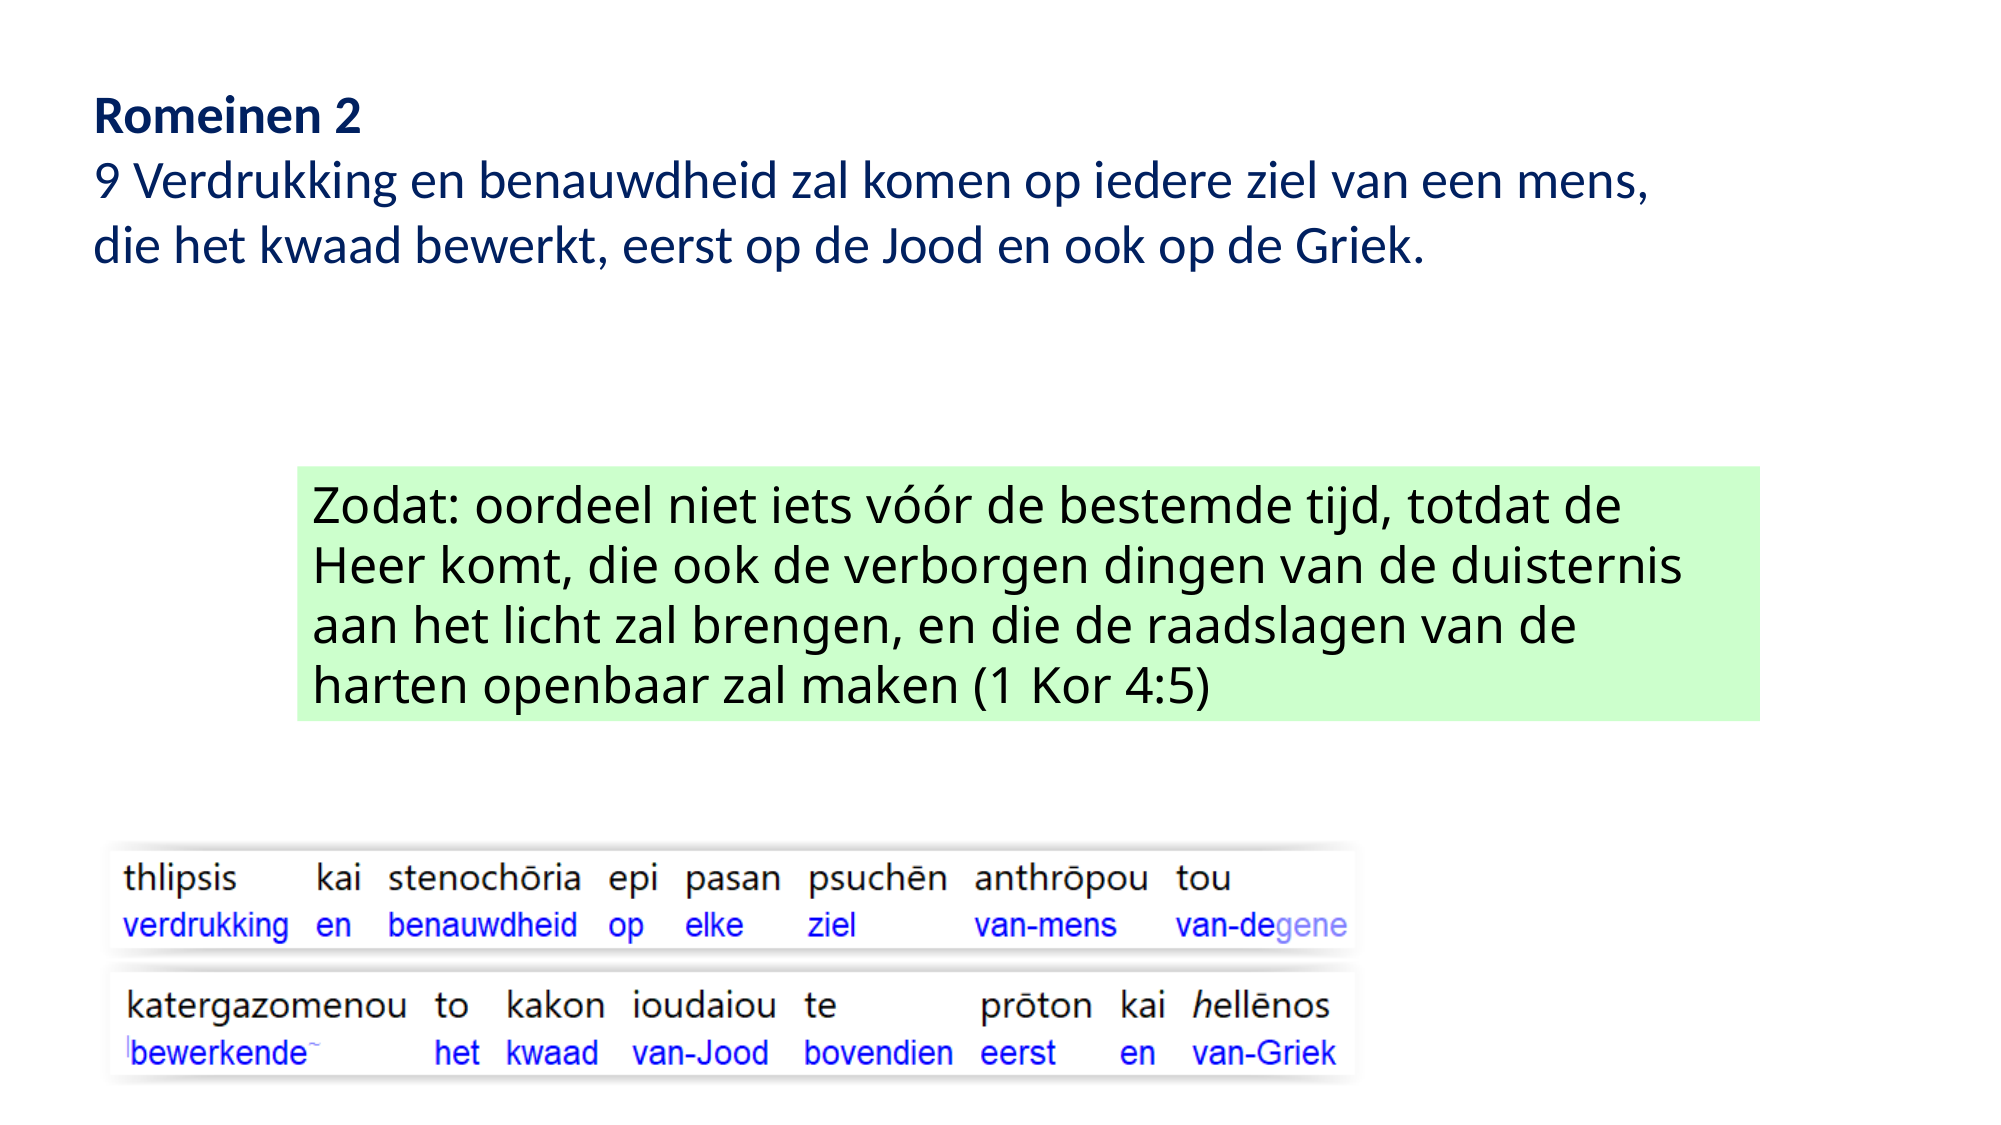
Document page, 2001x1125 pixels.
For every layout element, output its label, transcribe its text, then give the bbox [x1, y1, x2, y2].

text_box Zodat: oordeel niet iets vóór de bestemde tijd, totdat de Heer komt, die ook de verborgen dingen van de duisternis aan het licht zal brengen, en die de raadslagen van de harten openbaar zal maken (1 Kor 4:5) [297, 466, 1760, 722]
text_box Romeinen 2 9 Verdrukking en benauwdheid zal komen op iedere ziel van een mens, die het kwaad bewerkt, eerst op de Jood en ook op de Griek. [79, 72, 1979, 283]
picture [97, 838, 1367, 1087]
